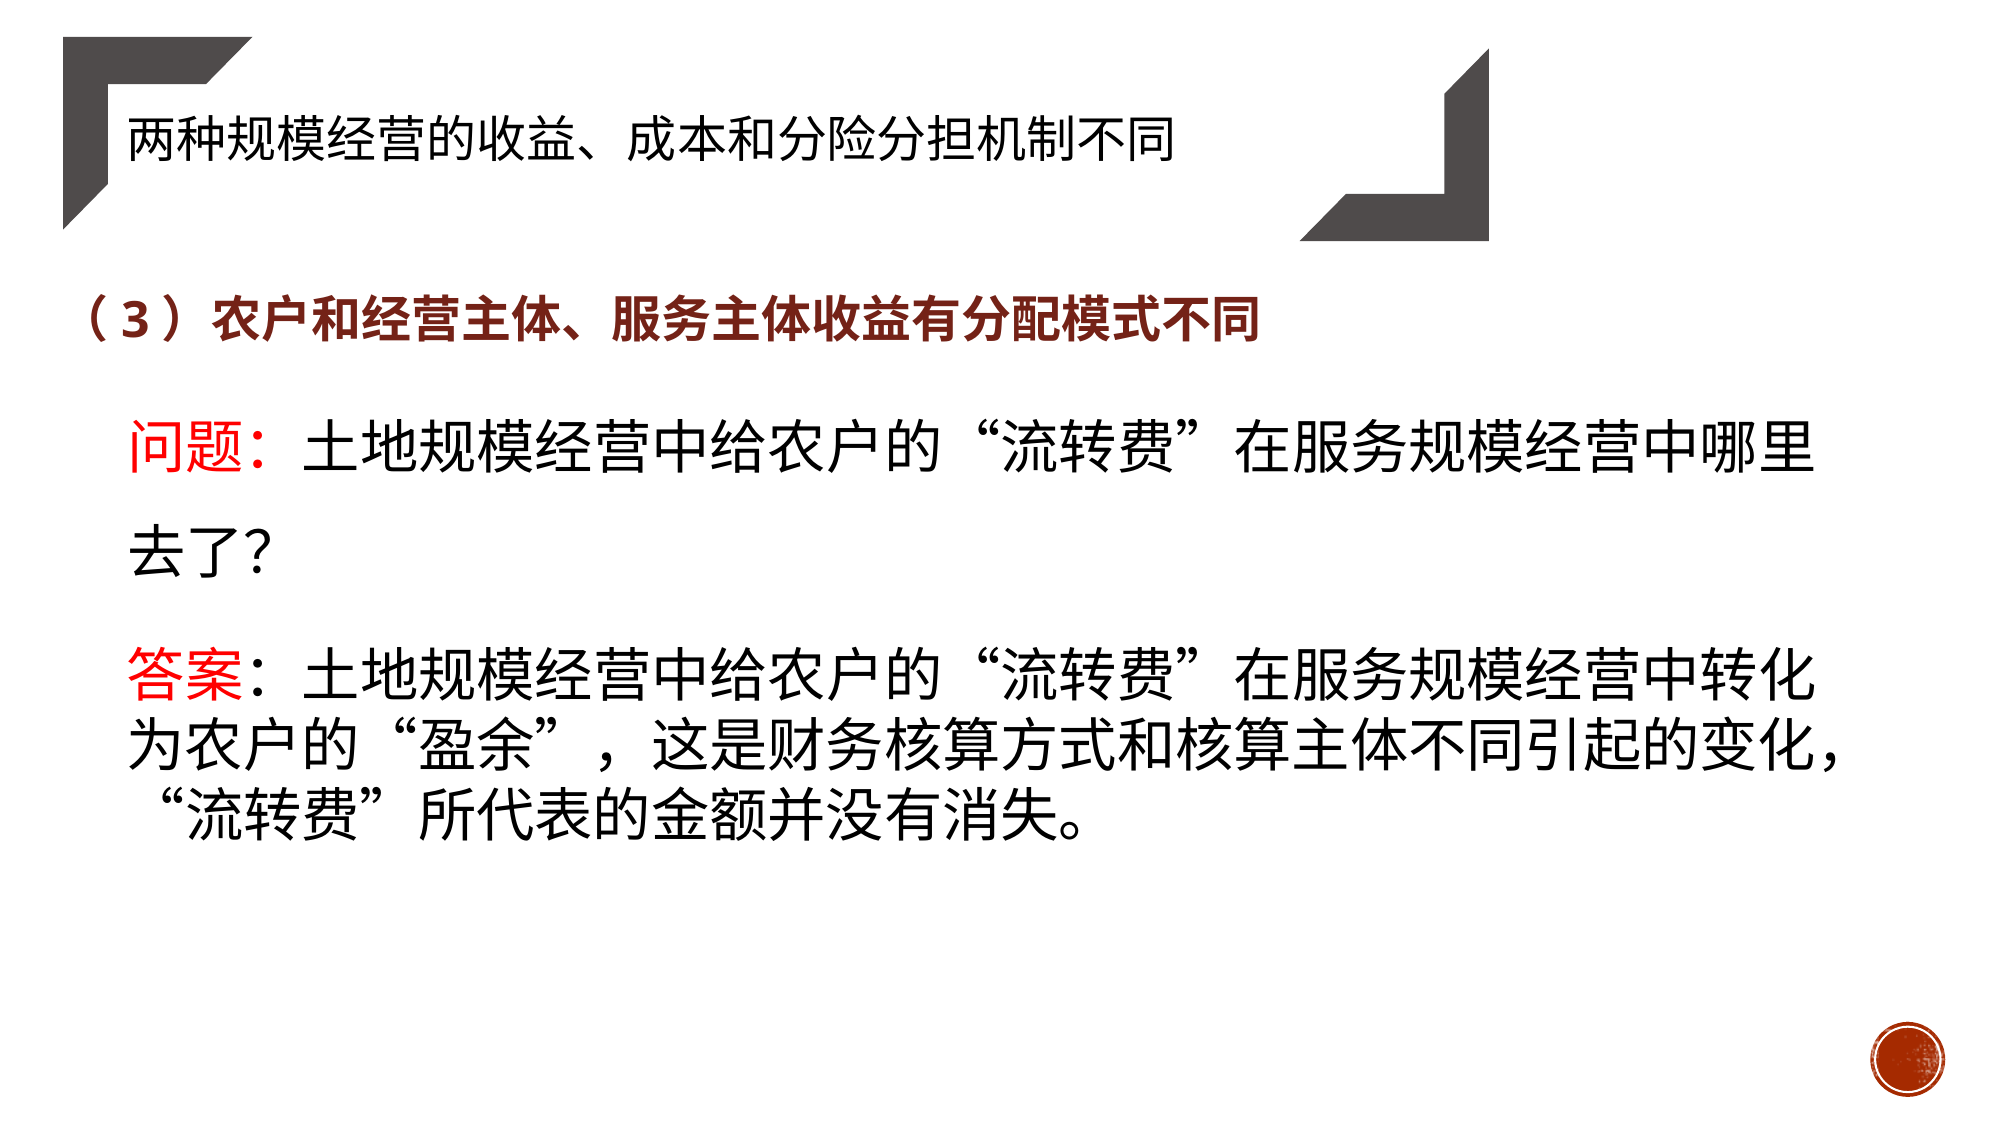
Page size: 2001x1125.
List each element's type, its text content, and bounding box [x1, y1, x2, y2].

text_box [1299, 48, 1489, 242]
text_box 答案：土地规模经营中给农户的“流转费”在服务规模经营中转化为农户的“盈余”，这是财务核算方式和核算主体不同引起的变化，“流转费”所代表的金额并没有消失。 [112, 631, 1832, 856]
text_box 两种规模经营的收益、成本和分险分担机制不同 [112, 100, 1410, 176]
text_box （3）农户和经营主体、服务主体收益有分配模式不同 [43, 250, 2000, 356]
text_box [63, 36, 253, 230]
text_box 问题：土地规模经营中给农户的“流转费”在服务规模经营中哪里去了？ [112, 367, 1879, 593]
